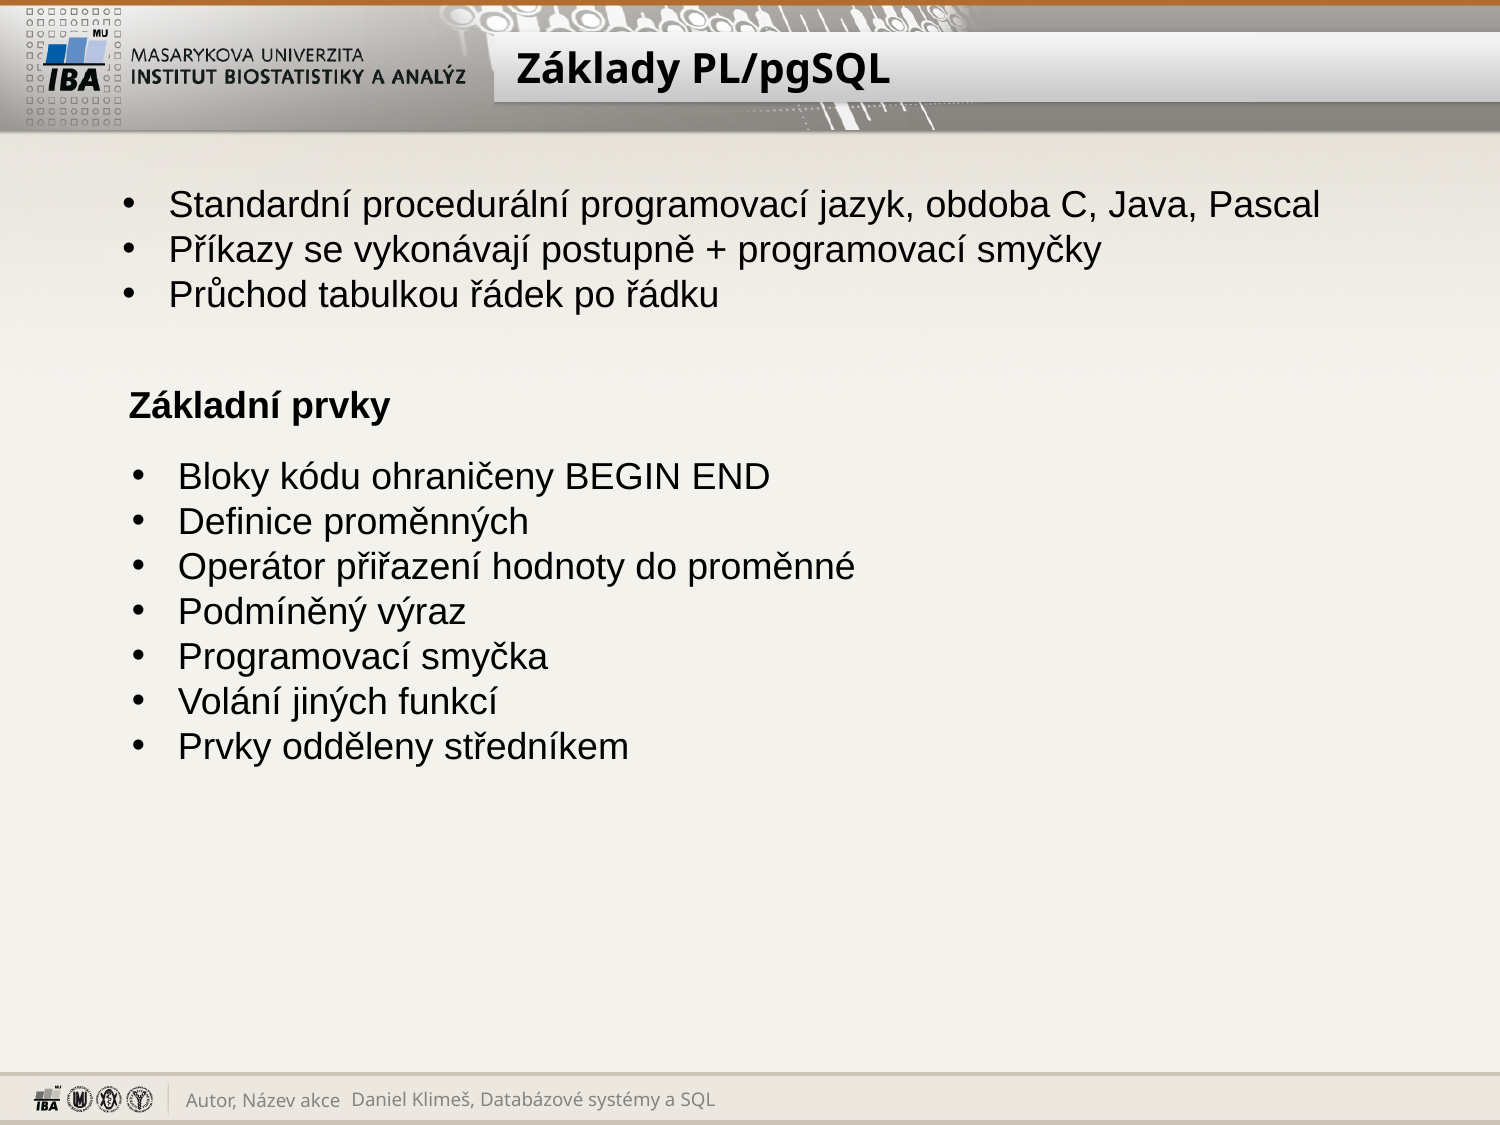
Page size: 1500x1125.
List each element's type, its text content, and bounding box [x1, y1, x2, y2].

text_box Bloky kódu ohraničeny BEGIN END Definice proměnných Operátor přiřazení hodnoty do proměnné Podmíněný výraz Programovací smyčka Volání jiných funkcí Prvky odděleny středníkem [117, 444, 871, 775]
text_box Základní prvky [113, 373, 406, 434]
footer Daniel Klimeš, Databázové systémy a SQL [336, 1079, 1341, 1124]
text_box Standardní procedurální programovací jazyk, obdoba C, Java, Pascal Příkazy se vykonávají postupně + programovací smyčky Průchod tabulkou řádek po řádku [107, 172, 1336, 323]
title Základy PL/pgSQL [501, 31, 1471, 104]
picture [0, 0, 1500, 1125]
